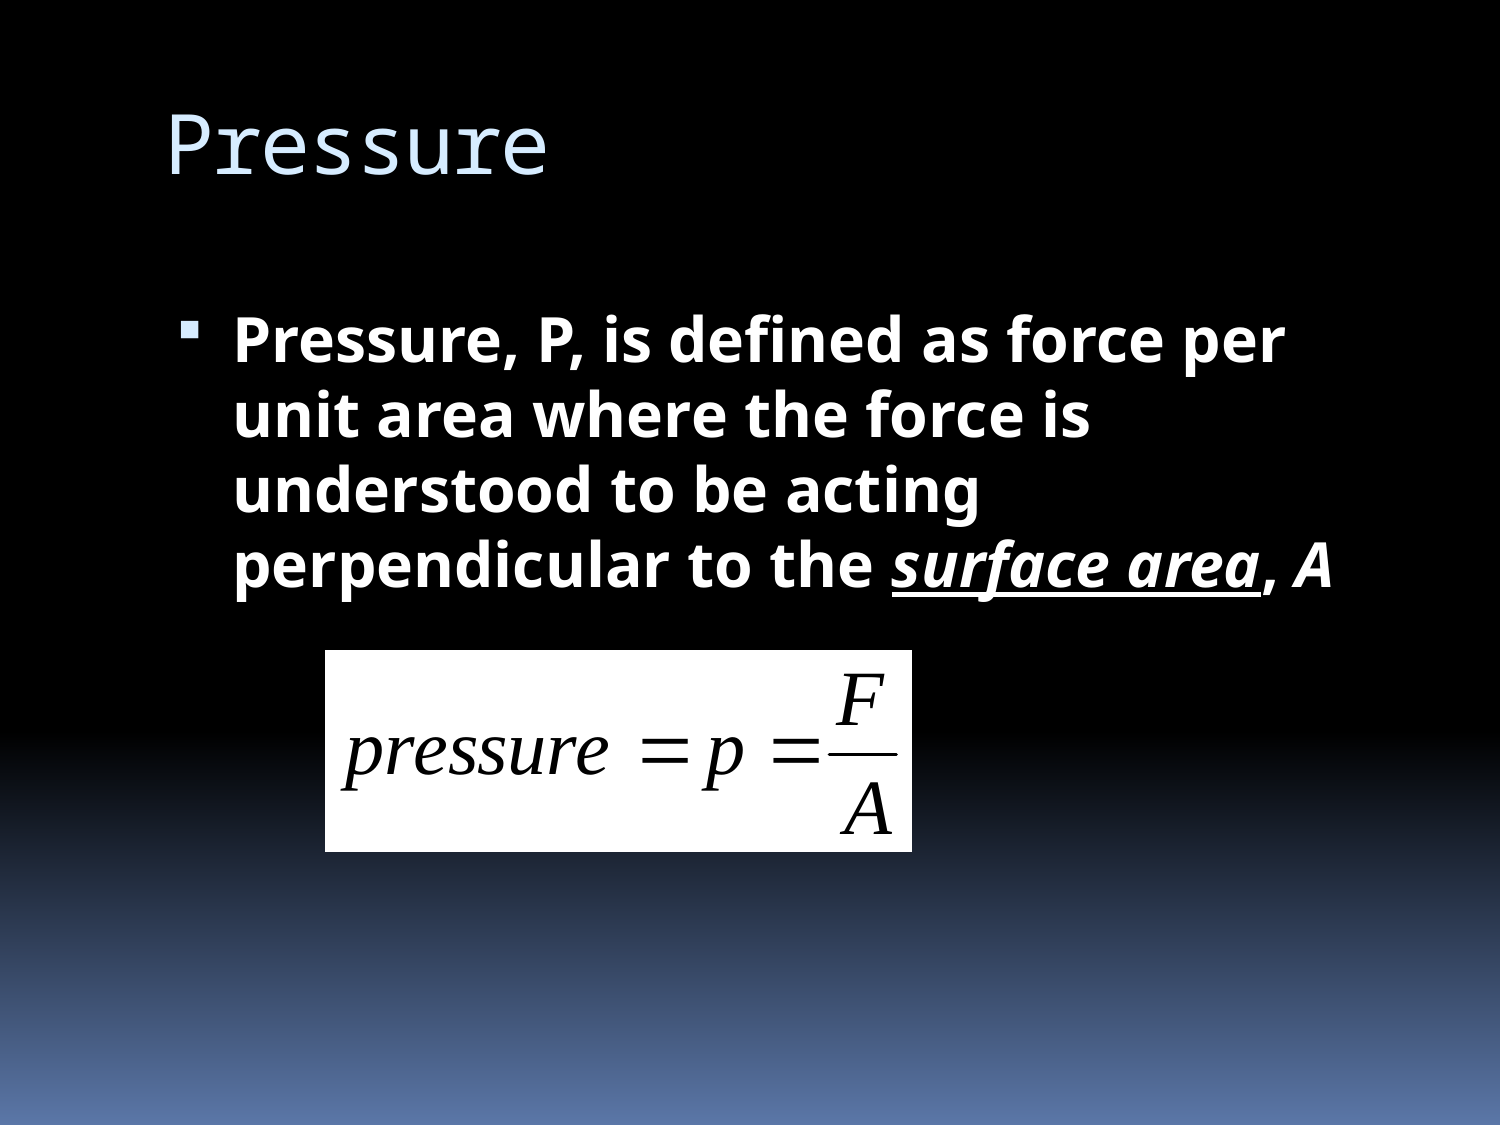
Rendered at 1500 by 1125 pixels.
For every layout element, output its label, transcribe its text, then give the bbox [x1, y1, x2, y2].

list Pressure, P, is defined as force per unit area where the force is understood to be acting perpendicular to the surface area, A [150, 292, 1425, 1043]
title Pressure [150, 83, 1425, 234]
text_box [324, 649, 913, 853]
